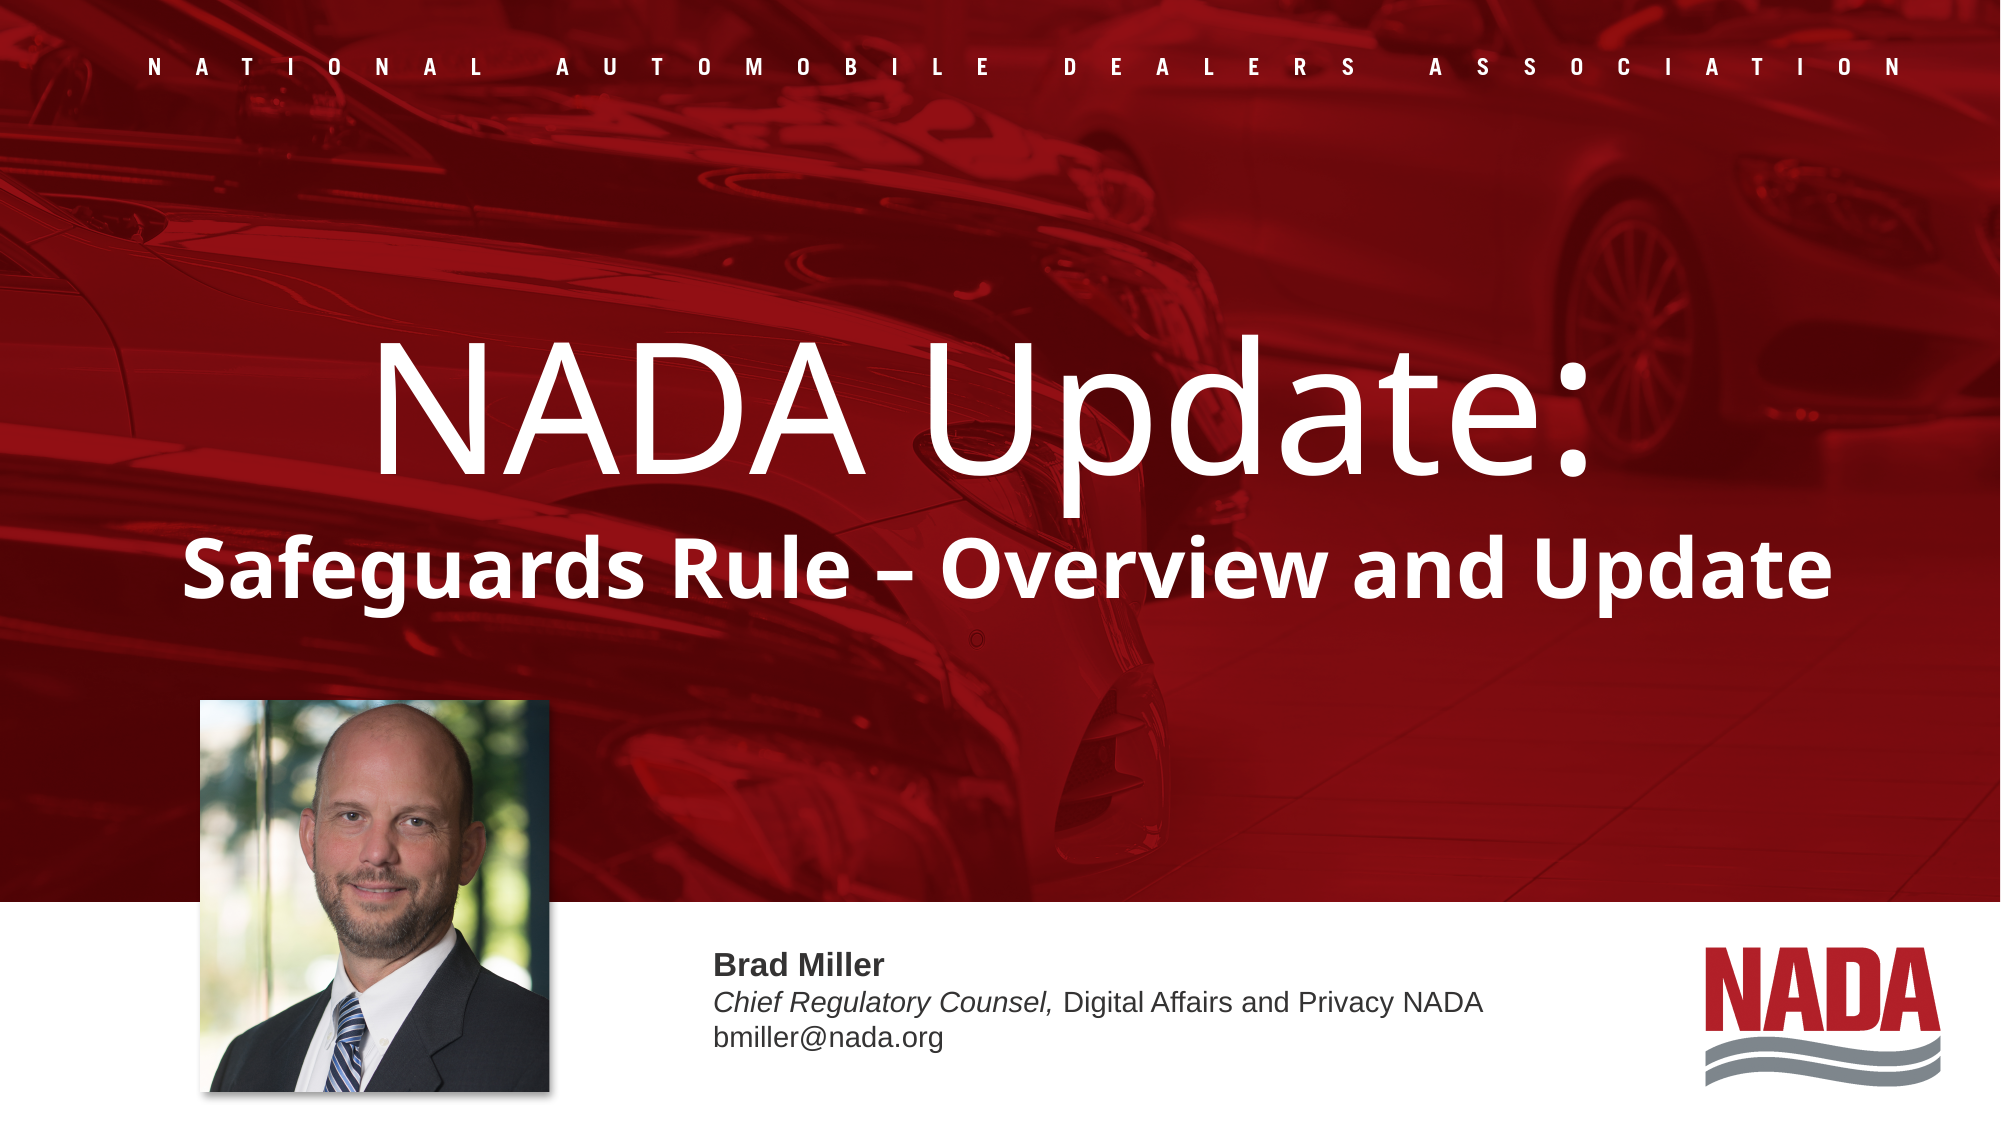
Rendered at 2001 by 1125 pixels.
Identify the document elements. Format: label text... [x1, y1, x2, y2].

picture [0, 0, 2001, 1125]
text_box Brad Miller Chief Regulatory Counsel, Digital Affairs and Privacy NADA bmiller@nada.org [679, 941, 1500, 1054]
title NADA Update: Safeguards Rule – Overview and Update [162, 167, 1856, 719]
